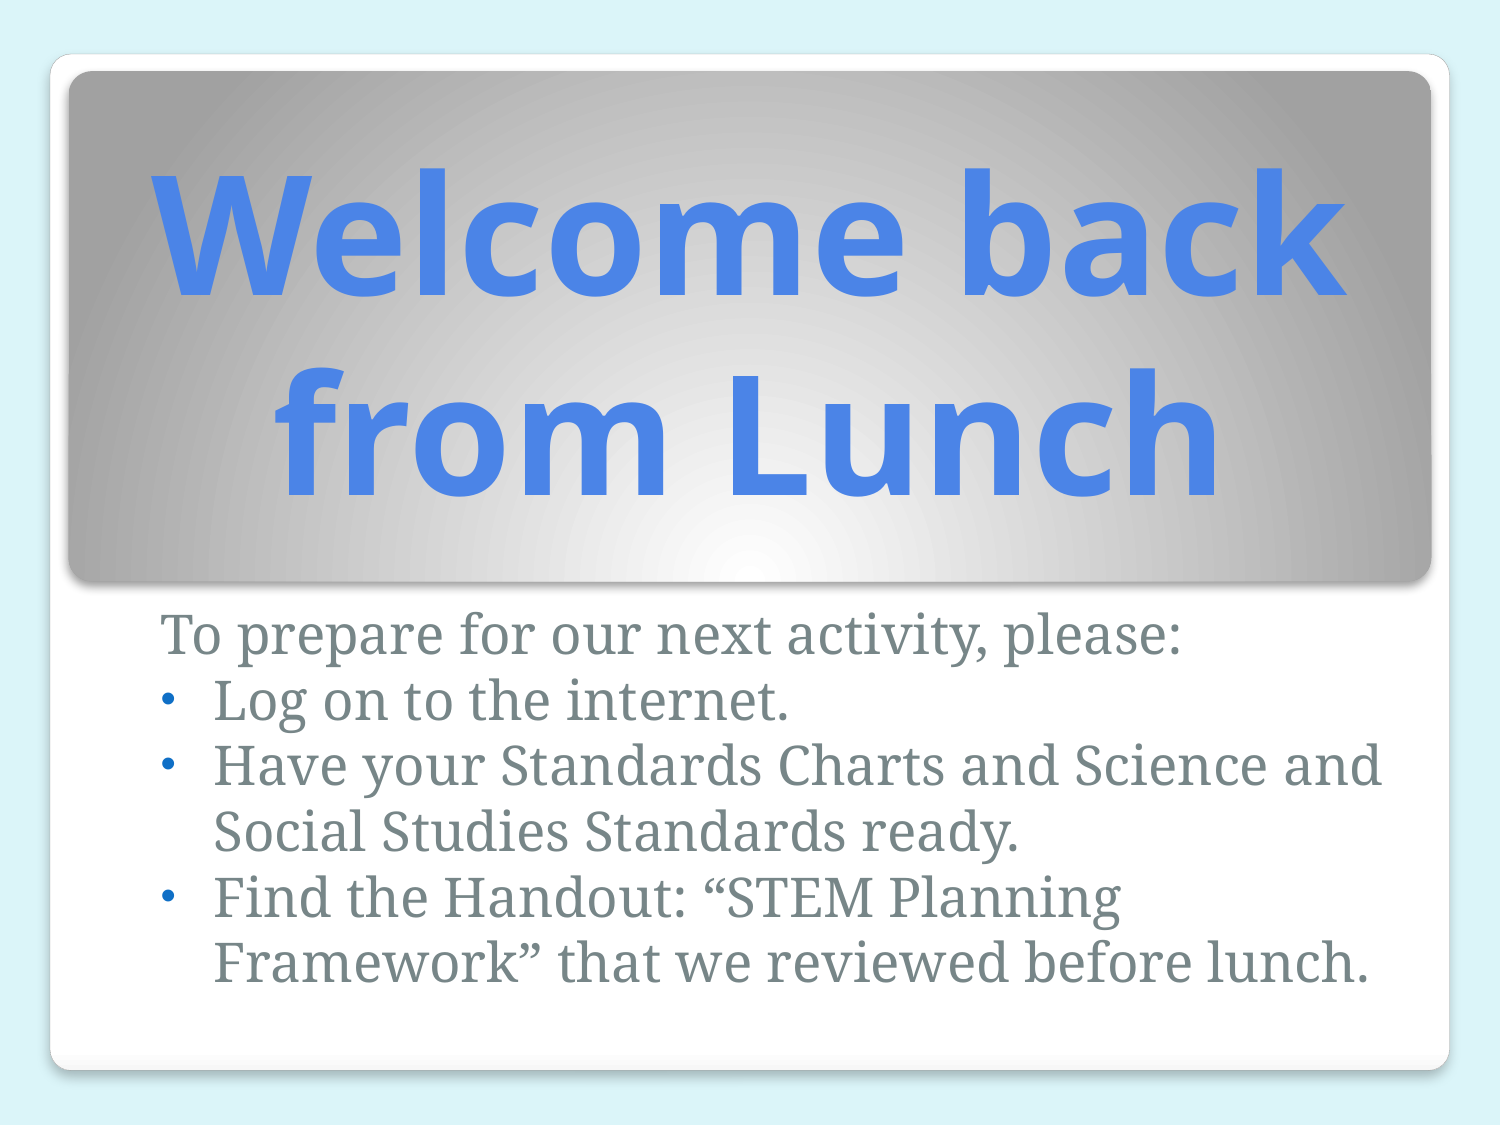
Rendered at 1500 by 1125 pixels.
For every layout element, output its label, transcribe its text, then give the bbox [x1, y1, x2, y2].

title Welcome back from Lunch [112, 62, 1388, 536]
subtitle To prepare for our next activity, please: Log on to the internet. Have your Standards Charts and Science and Social Studies Standards ready. Find the Handout: “STEM Planning Framework” that we reviewed before lunch. [125, 600, 1400, 1046]
